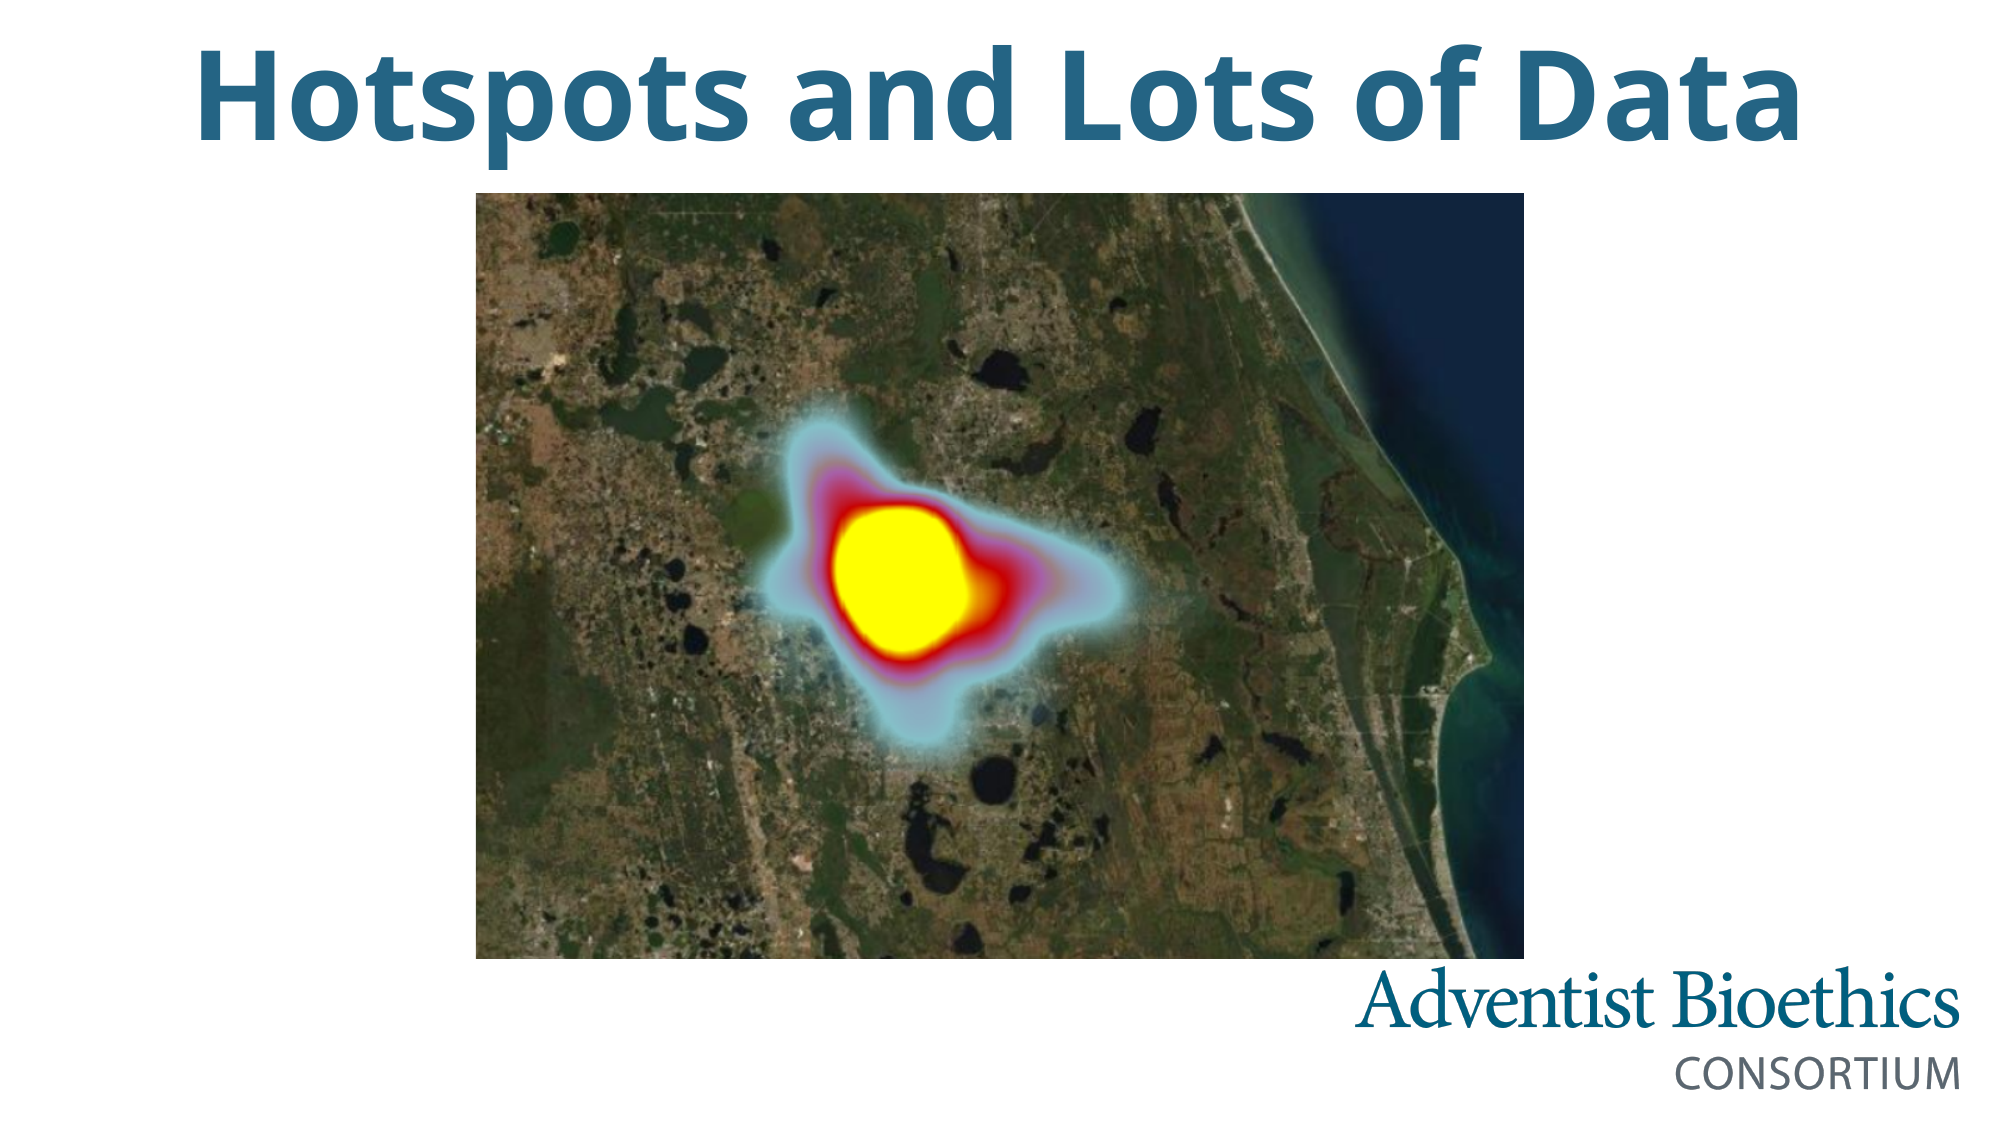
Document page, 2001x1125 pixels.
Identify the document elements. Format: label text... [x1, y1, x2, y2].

picture [475, 193, 1984, 1110]
title Hotspots and Lots of Data [137, 6, 1863, 194]
